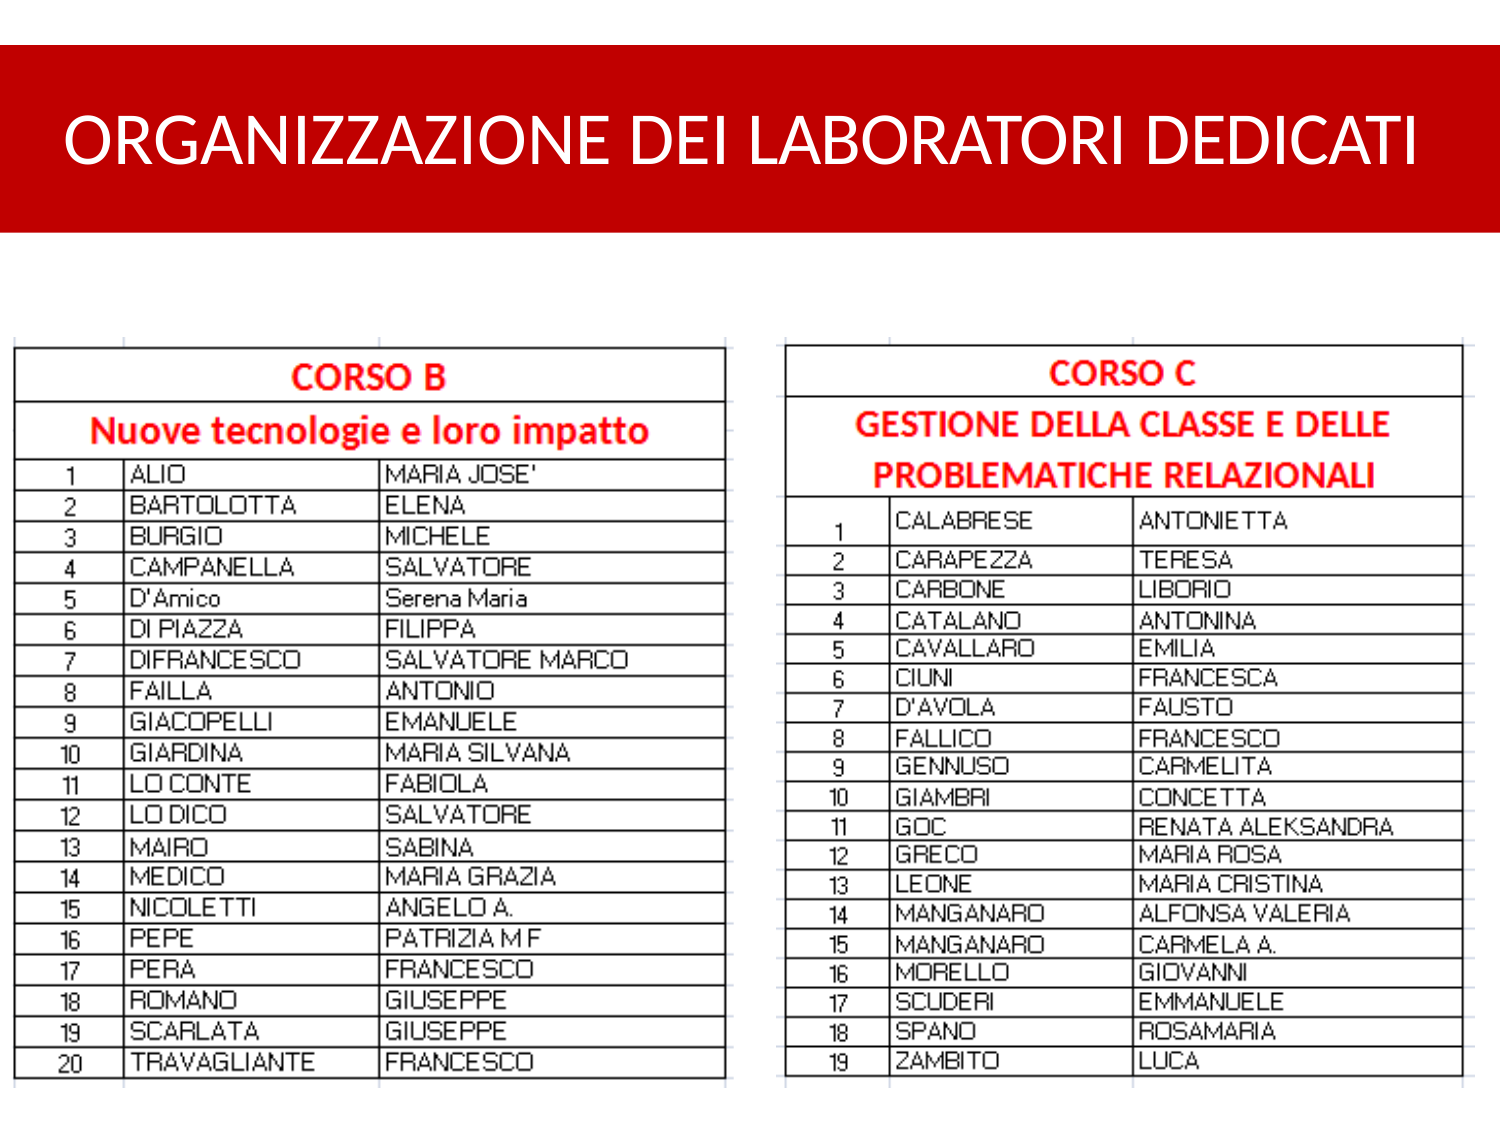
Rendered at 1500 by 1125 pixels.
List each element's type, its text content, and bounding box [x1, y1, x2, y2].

title ORGANIZZAZIONE DEI LABORATORI DEDICATI [61, 87, 1438, 277]
picture [12, 337, 734, 1088]
picture [775, 337, 1476, 1088]
